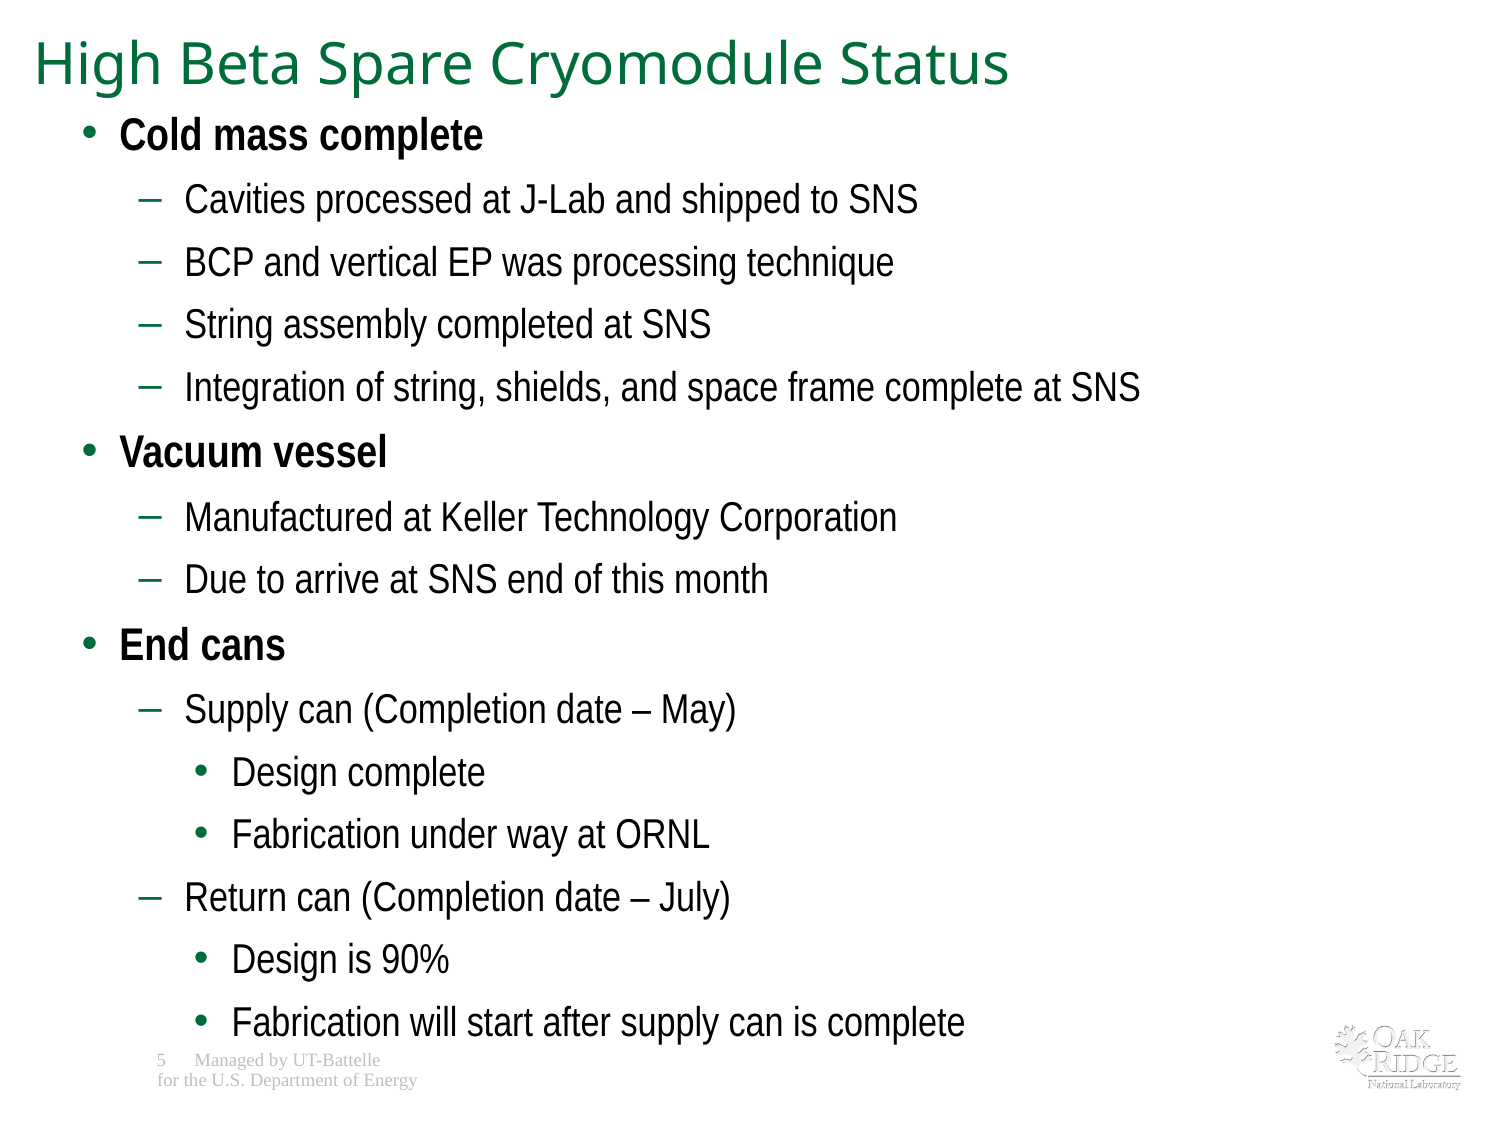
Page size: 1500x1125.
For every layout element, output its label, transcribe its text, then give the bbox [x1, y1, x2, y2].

title High Beta Spare Cryomodule Status [17, 28, 1369, 105]
list Cold mass complete Cavities processed at J-Lab and shipped to SNS BCP and vertical EP was processing technique String assembly completed at SNS Integration of string, shields, and space frame complete at SNS Vacuum vessel Manufactured at Keller Technology Corporation Due to arrive at SNS end of this month End cans Supply can (Completion date – May) Design complete Fabrication under way at ORNL Return can (Completion date – July) Design is 90% Fabrication will start after supply can is complete [66, 96, 1417, 1077]
picture [1325, 1019, 1472, 1095]
